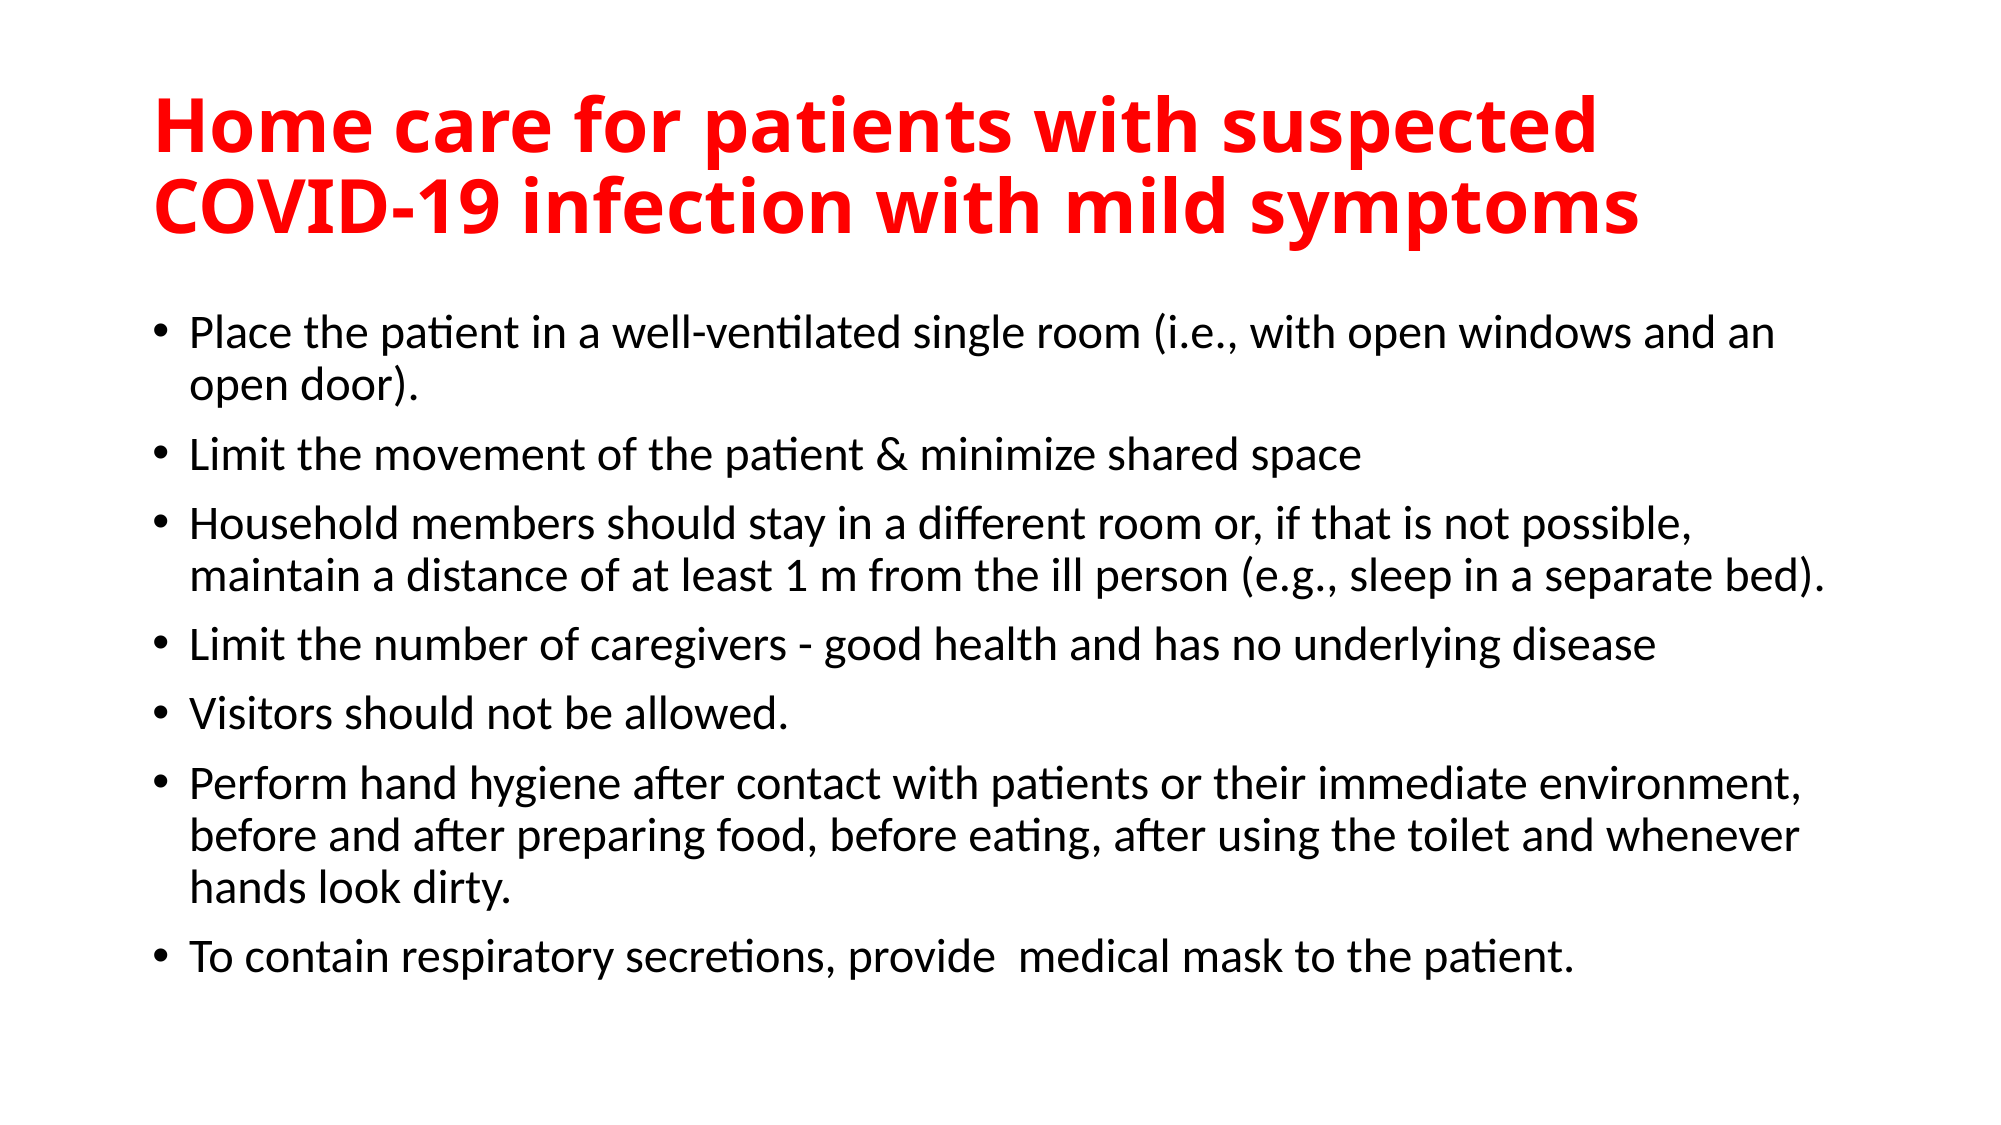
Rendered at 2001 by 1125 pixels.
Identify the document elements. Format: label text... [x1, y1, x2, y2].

title Home care for patients with suspected COVID-19 infection with mild symptoms [137, 59, 1863, 278]
list Place the patient in a well-ventilated single room (i.e., with open windows and an open door). Limit the movement of the patient & minimize shared space Household members should stay in a different room or, if that is not possible, maintain a distance of at least 1 m from the ill person (e.g., sleep in a separate bed). Limit the number of caregivers - good health and has no underlying disease Visitors should not be allowed. Perform hand hygiene after contact with patients or their immediate environment, before and after preparing food, before eating, after using the toilet and whenever hands look dirty. To contain respiratory secretions, provide medical mask to the patient. [137, 299, 1863, 1014]
